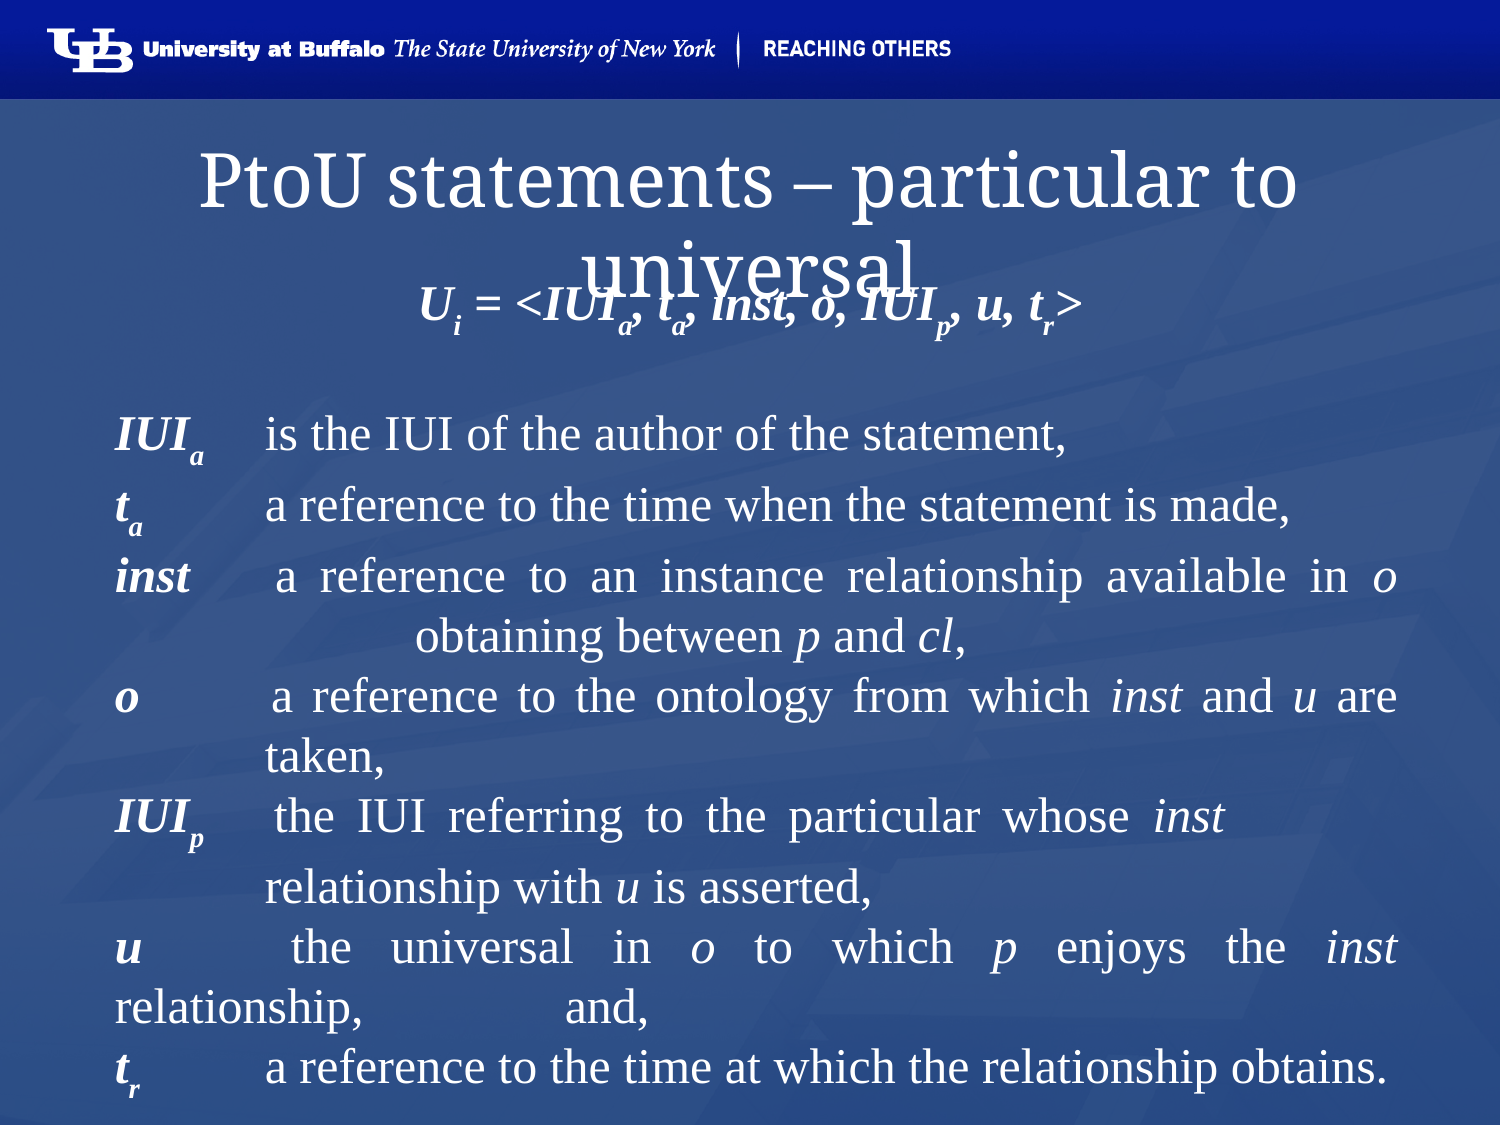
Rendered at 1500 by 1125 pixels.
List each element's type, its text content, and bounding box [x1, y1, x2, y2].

picture [0, 0, 1500, 99]
title PtoU statements – particular to universal [37, 125, 1463, 250]
text_box Ui = <IUIa, ta, inst, o, IUIp, u, tr> IUIa is the IUI of the author of the statement, ta a reference to the time when the statement is made, inst a reference to an instance relationship available in o obtaining between p and cl, o a reference to the ontology from which inst and u are taken, IUIp the IUI referring to the particular whose inst relationship with u is asserted, u the universal in o to which p enjoys the inst relationship, and, tr a reference to the time at which the relationship obtains. [99, 262, 1413, 1112]
